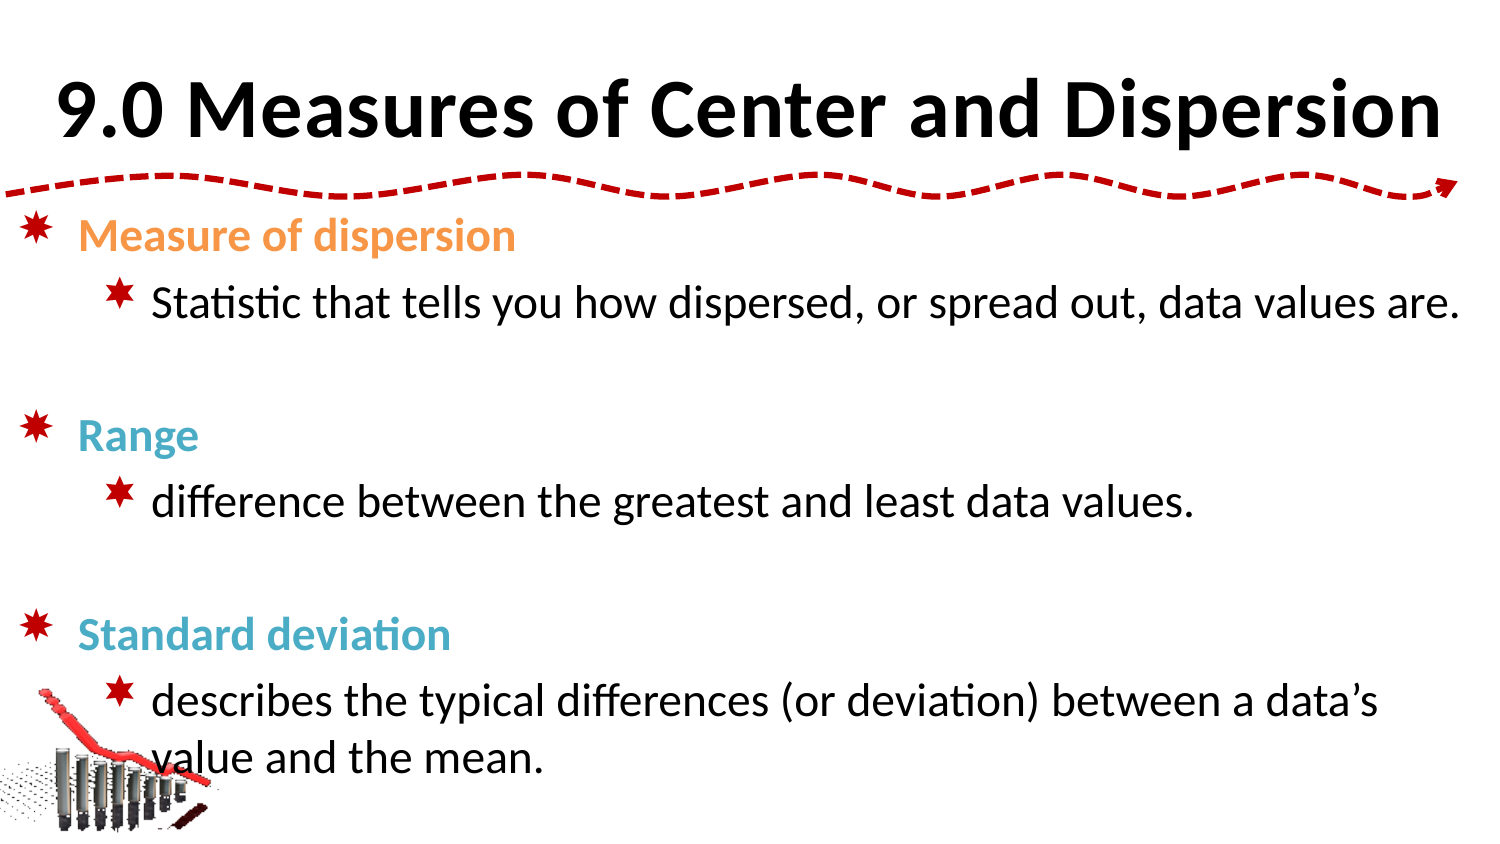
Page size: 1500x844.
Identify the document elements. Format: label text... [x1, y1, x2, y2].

title 9.0 Measures of Center and Dispersion [0, 33, 1500, 175]
picture [0, 684, 238, 844]
picture [157, 696, 169, 713]
